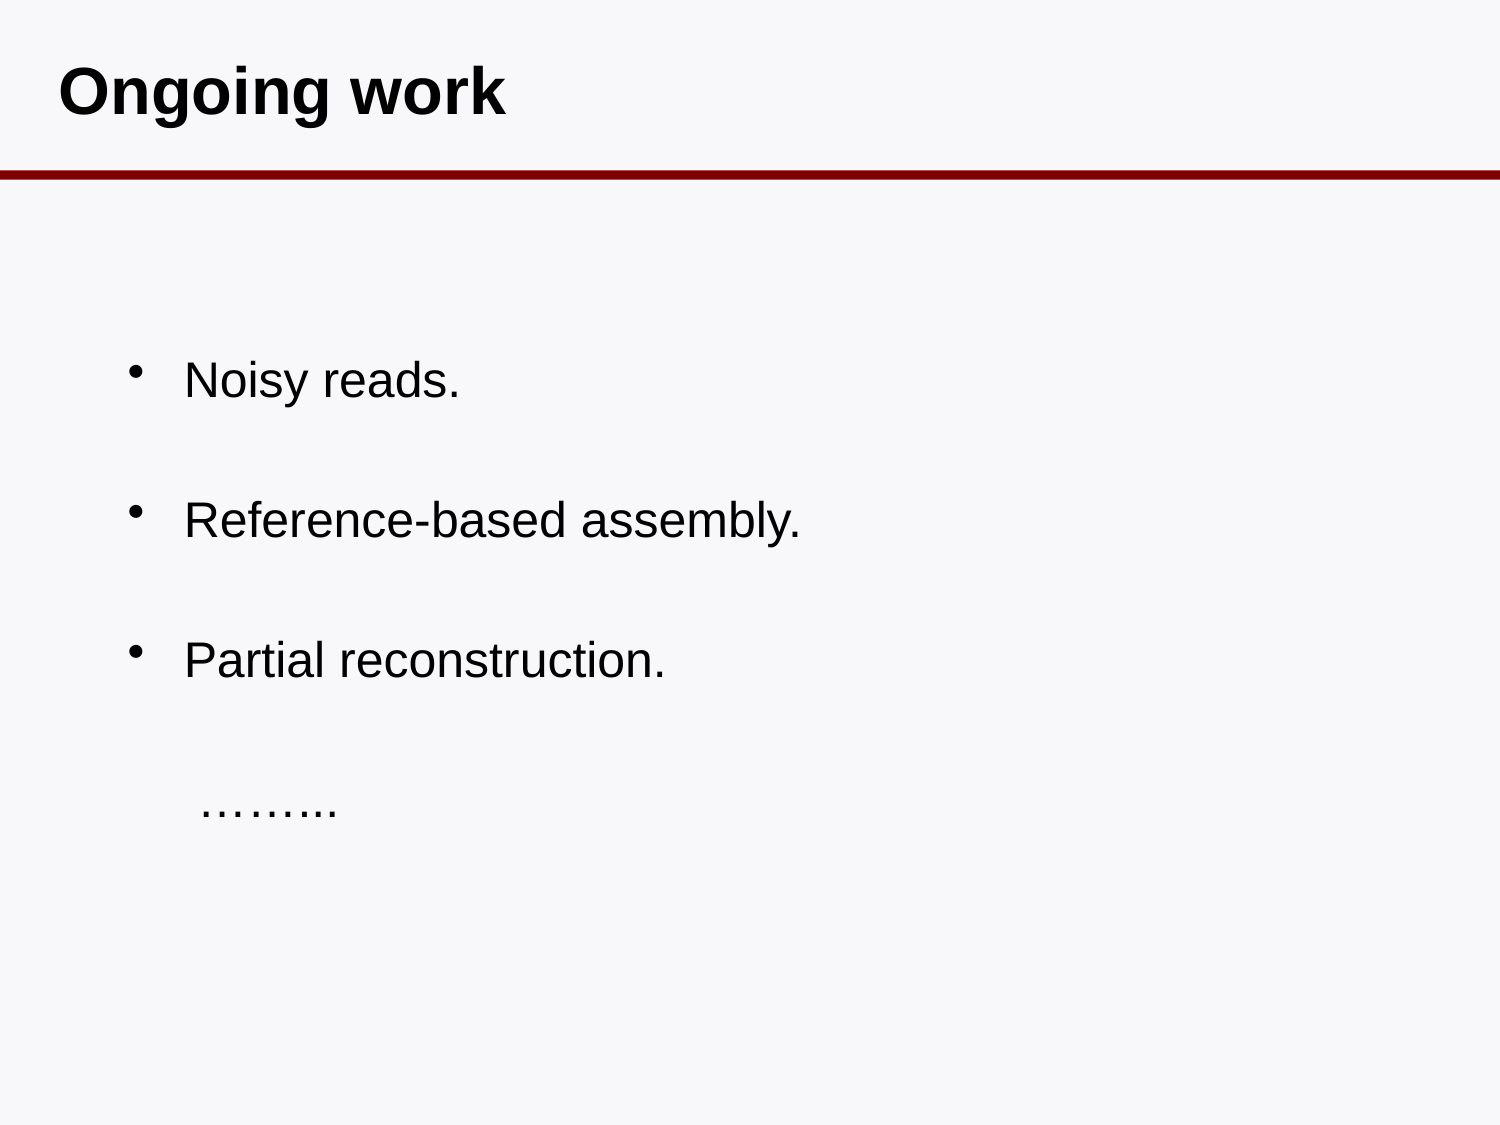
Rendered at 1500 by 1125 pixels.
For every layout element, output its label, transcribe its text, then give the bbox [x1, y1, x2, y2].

list Noisy reads. Reference-based assembly. Partial reconstruction. ……... [112, 199, 1388, 1063]
title Ongoing work [24, 24, 1301, 151]
